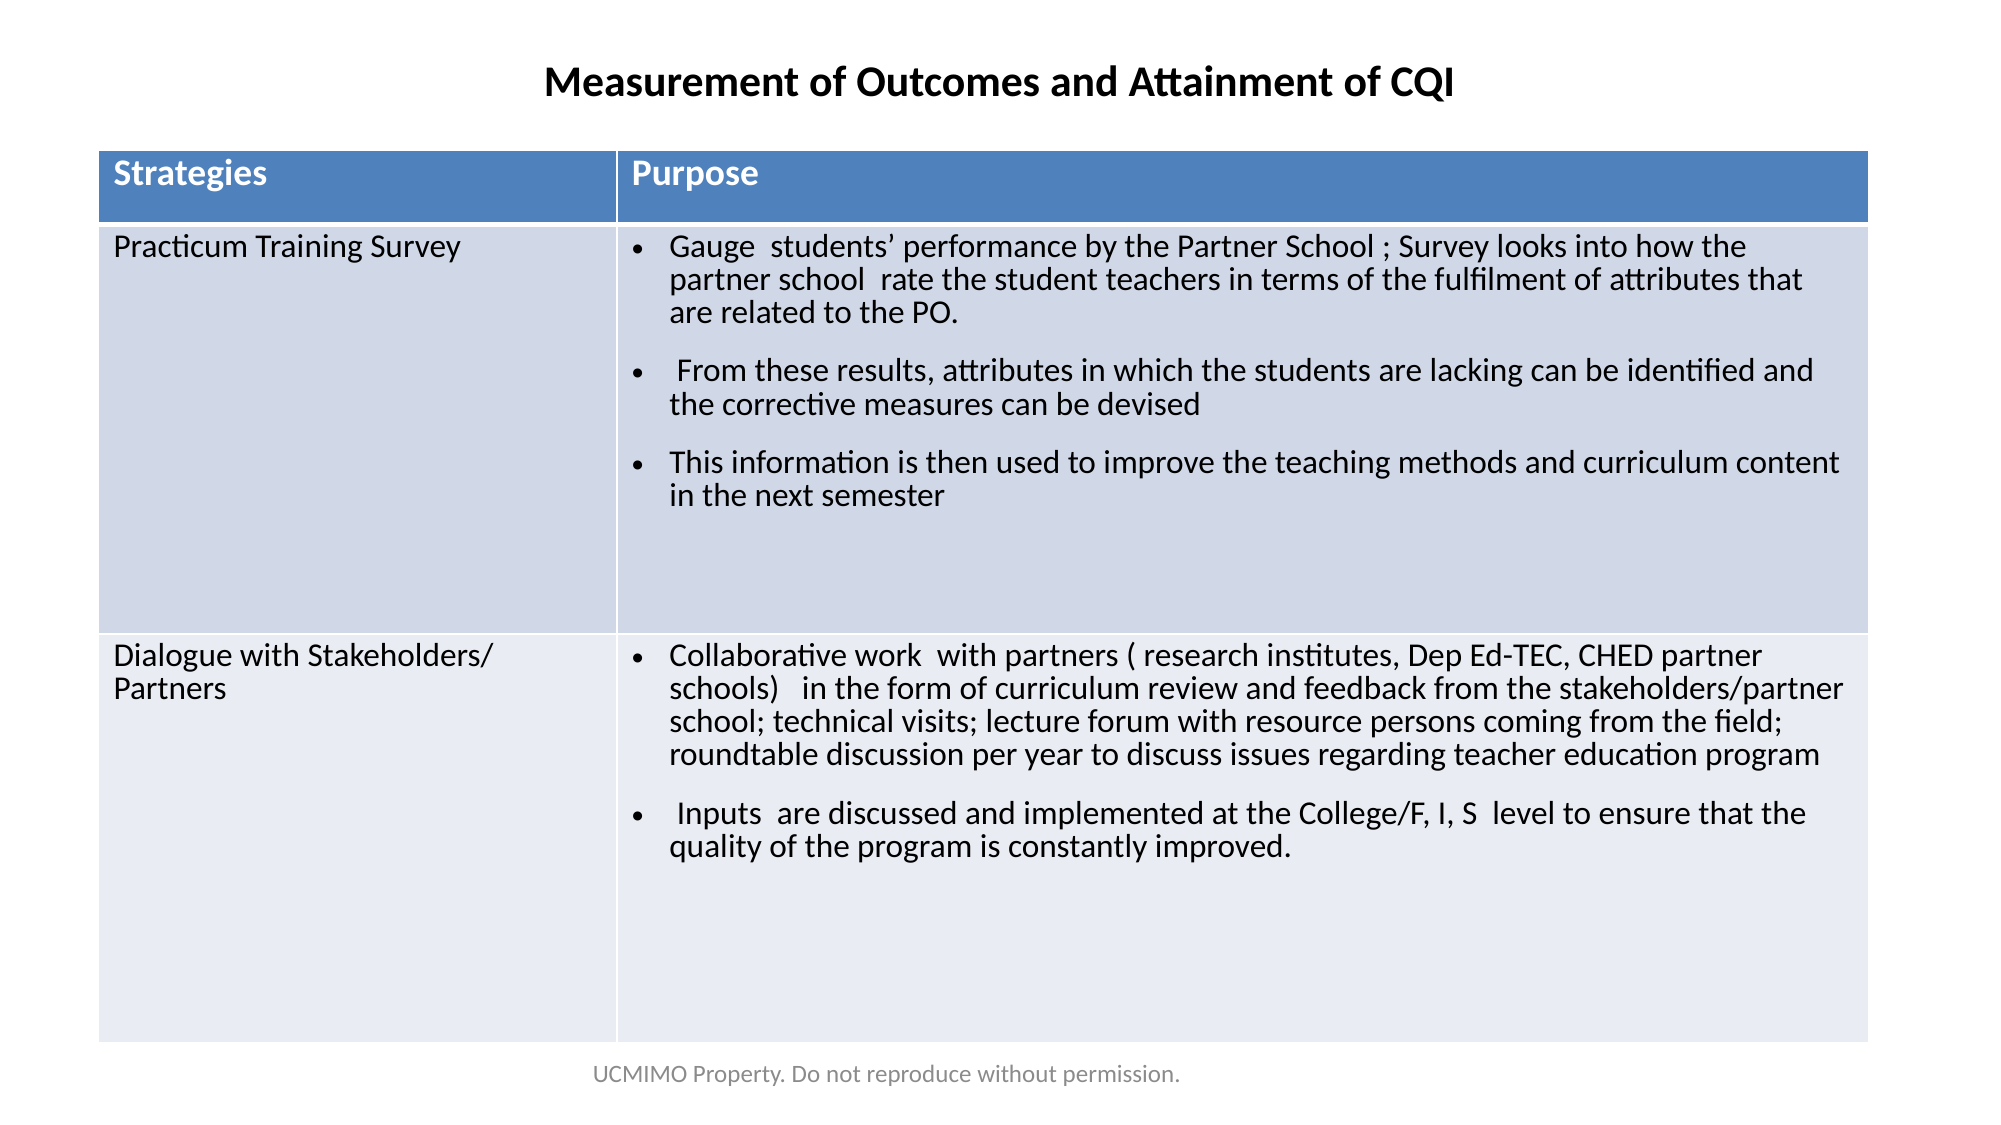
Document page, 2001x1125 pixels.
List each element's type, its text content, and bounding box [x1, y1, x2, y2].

table_cell Gauge students’ performance by the Partner School ; Survey looks into how the partner school rate the student teachers in terms of the fulfilment of attributes that are related to the PO. From these results, attributes in which the students are lacking can be identified and the corrective measures can be devised This information is then used to improve the teaching methods and curriculum content in the next semester [618, 227, 1868, 633]
table_cell Practicum Training Survey [99, 227, 616, 633]
table_cell Collaborative work with partners ( research institutes, Dep Ed-TEC, CHED partner schools) in the form of curriculum review and feedback from the stakeholders/partner school; technical visits; lecture forum with resource persons coming from the field; roundtable discussion per year to discuss issues regarding teacher education program Inputs are discussed and implemented at the College/F, I, S level to ensure that the quality of the program is constantly improved. [618, 635, 1868, 1042]
table_cell Dialogue with Stakeholders/ Partners [99, 635, 616, 1042]
title Measurement of Outcomes and Attainment of CQI [324, 45, 1675, 113]
table_header Purpose [618, 151, 1868, 222]
footer UCMIMO Property. Do not reproduce without permission. [537, 1042, 1238, 1103]
table_header Strategies [99, 151, 616, 222]
